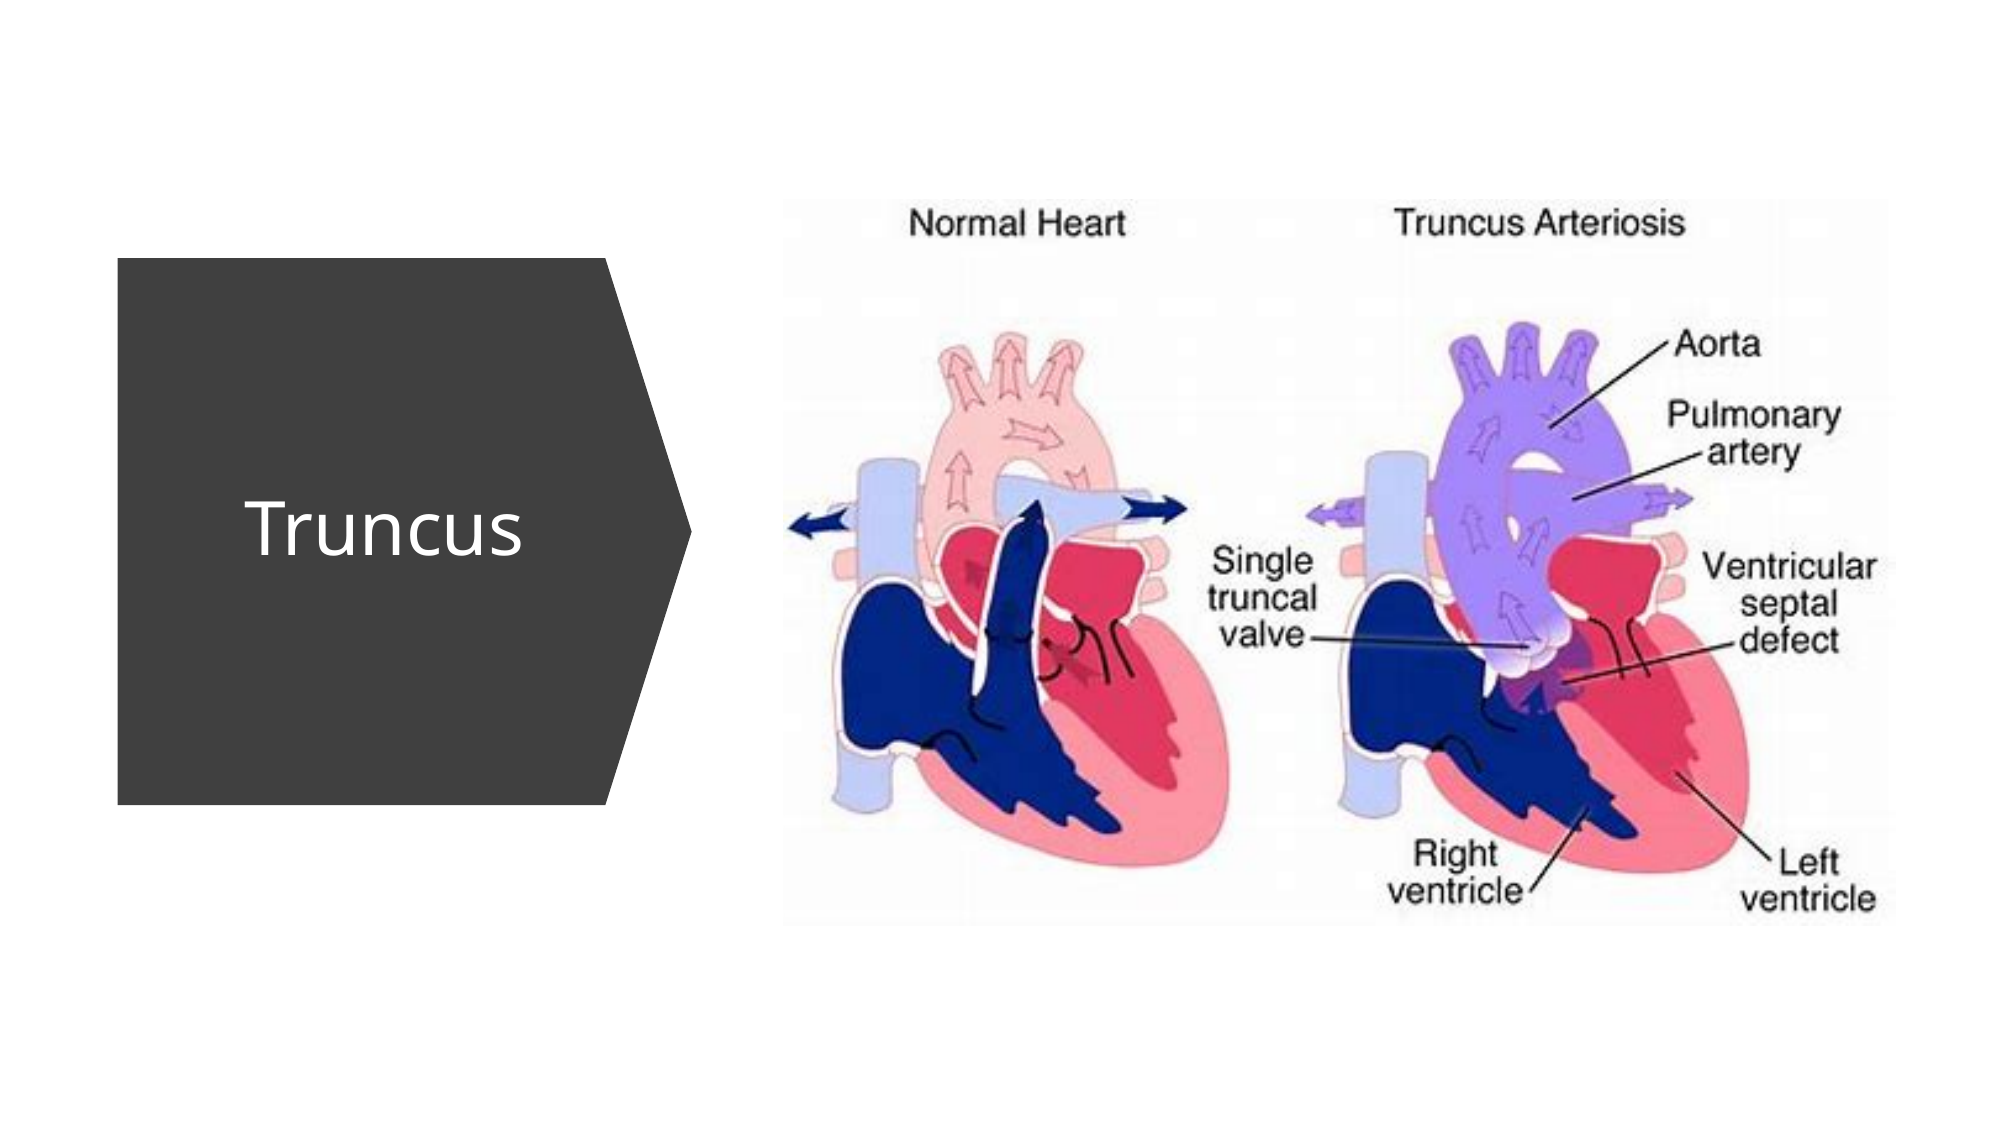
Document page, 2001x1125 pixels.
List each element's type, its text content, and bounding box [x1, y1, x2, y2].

title Truncus [168, 322, 601, 741]
text_box [116, 257, 693, 807]
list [783, 199, 1896, 926]
